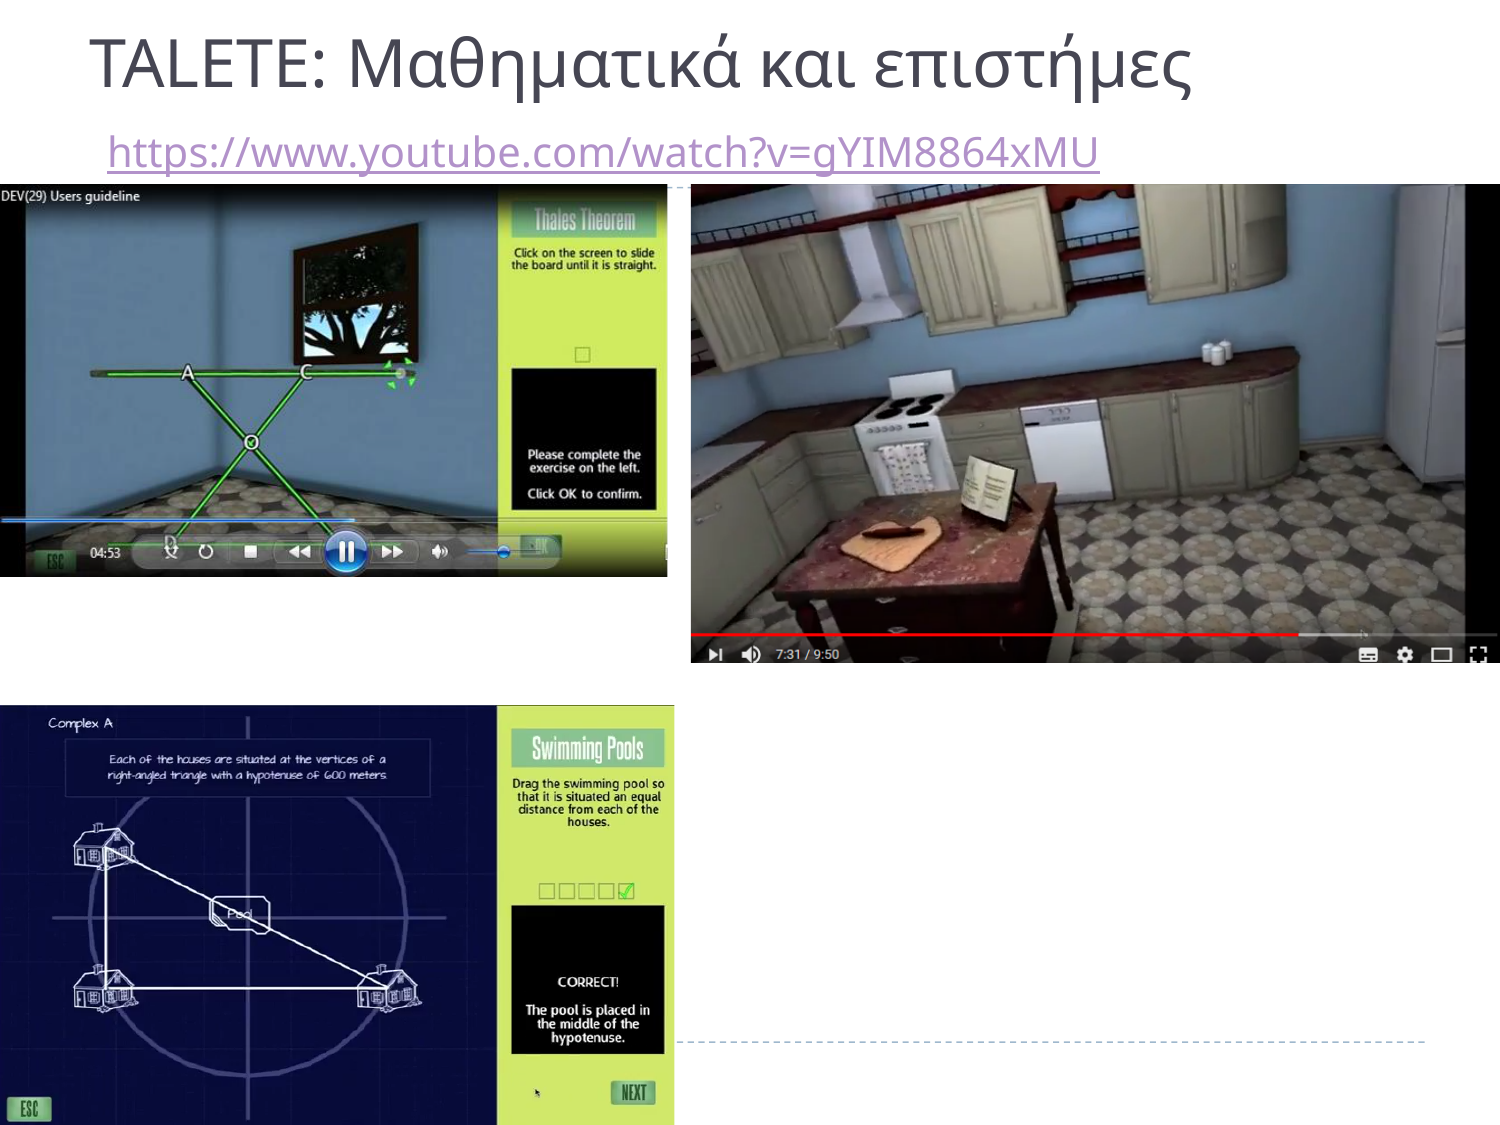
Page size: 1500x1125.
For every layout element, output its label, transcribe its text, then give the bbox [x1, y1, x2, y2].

picture [690, 184, 1500, 663]
picture [0, 184, 668, 577]
title TALETE: Μαθηματικά και επιστήμες https://www.youtube.com/watch?v=gYIM8864xMU [75, 5, 1426, 189]
picture [0, 703, 675, 1125]
